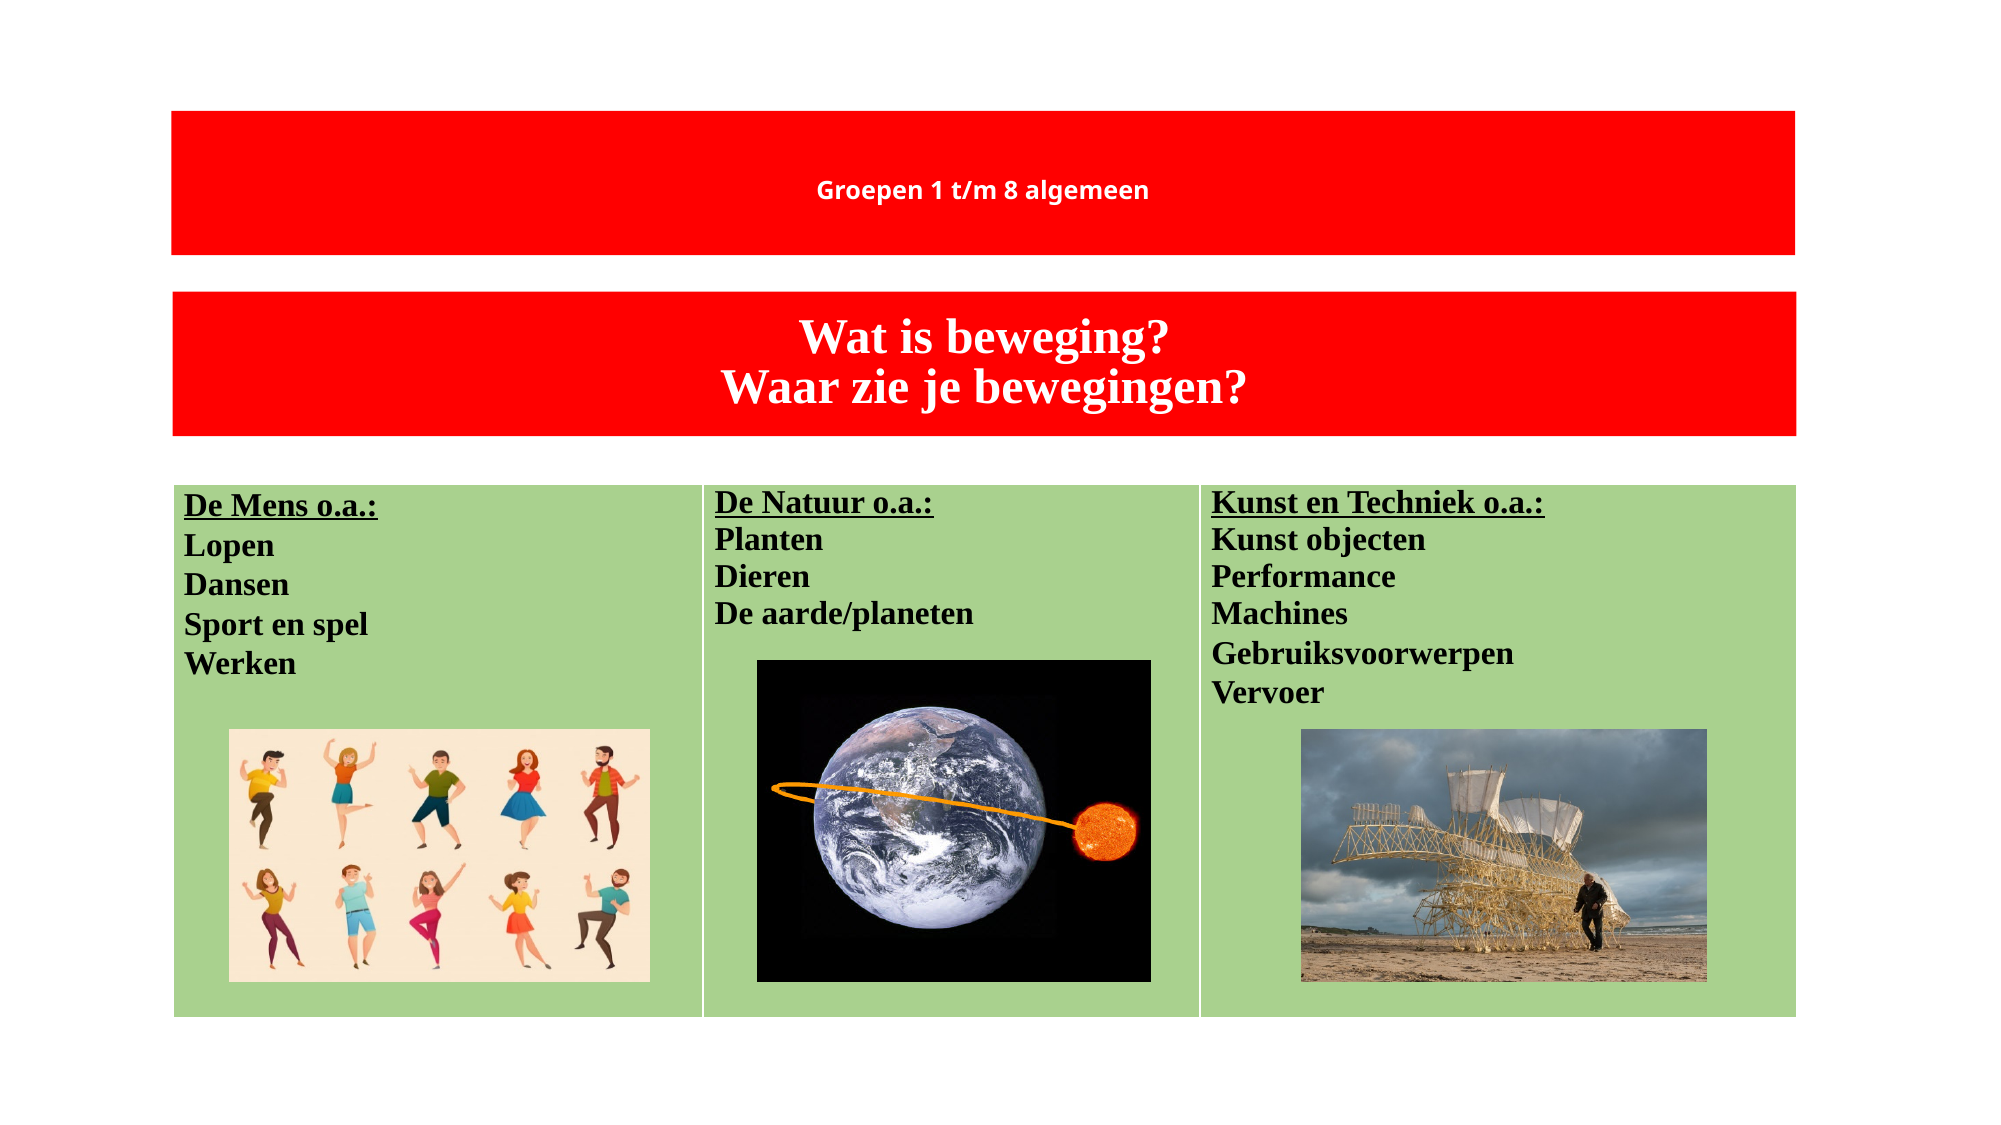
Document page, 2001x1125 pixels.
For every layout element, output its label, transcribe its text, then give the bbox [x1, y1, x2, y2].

picture [1301, 729, 1707, 982]
picture [757, 660, 1151, 982]
title Groepen 1 t/m 8 algemeen [171, 110, 1796, 256]
table_header Kunst en Techniek o.a.: Kunst objecten Performance Machines Gebruiksvoorwerpen Vervoer [1201, 485, 1796, 1017]
picture [229, 729, 650, 982]
text_box Wat is beweging? Waar zie je bewegingen? [172, 291, 1797, 437]
table_header De Mens o.a.: Lopen Dansen Sport en spel Werken [174, 485, 702, 1017]
table_header De Natuur o.a.: Planten Dieren De aarde/planeten [704, 485, 1199, 1017]
